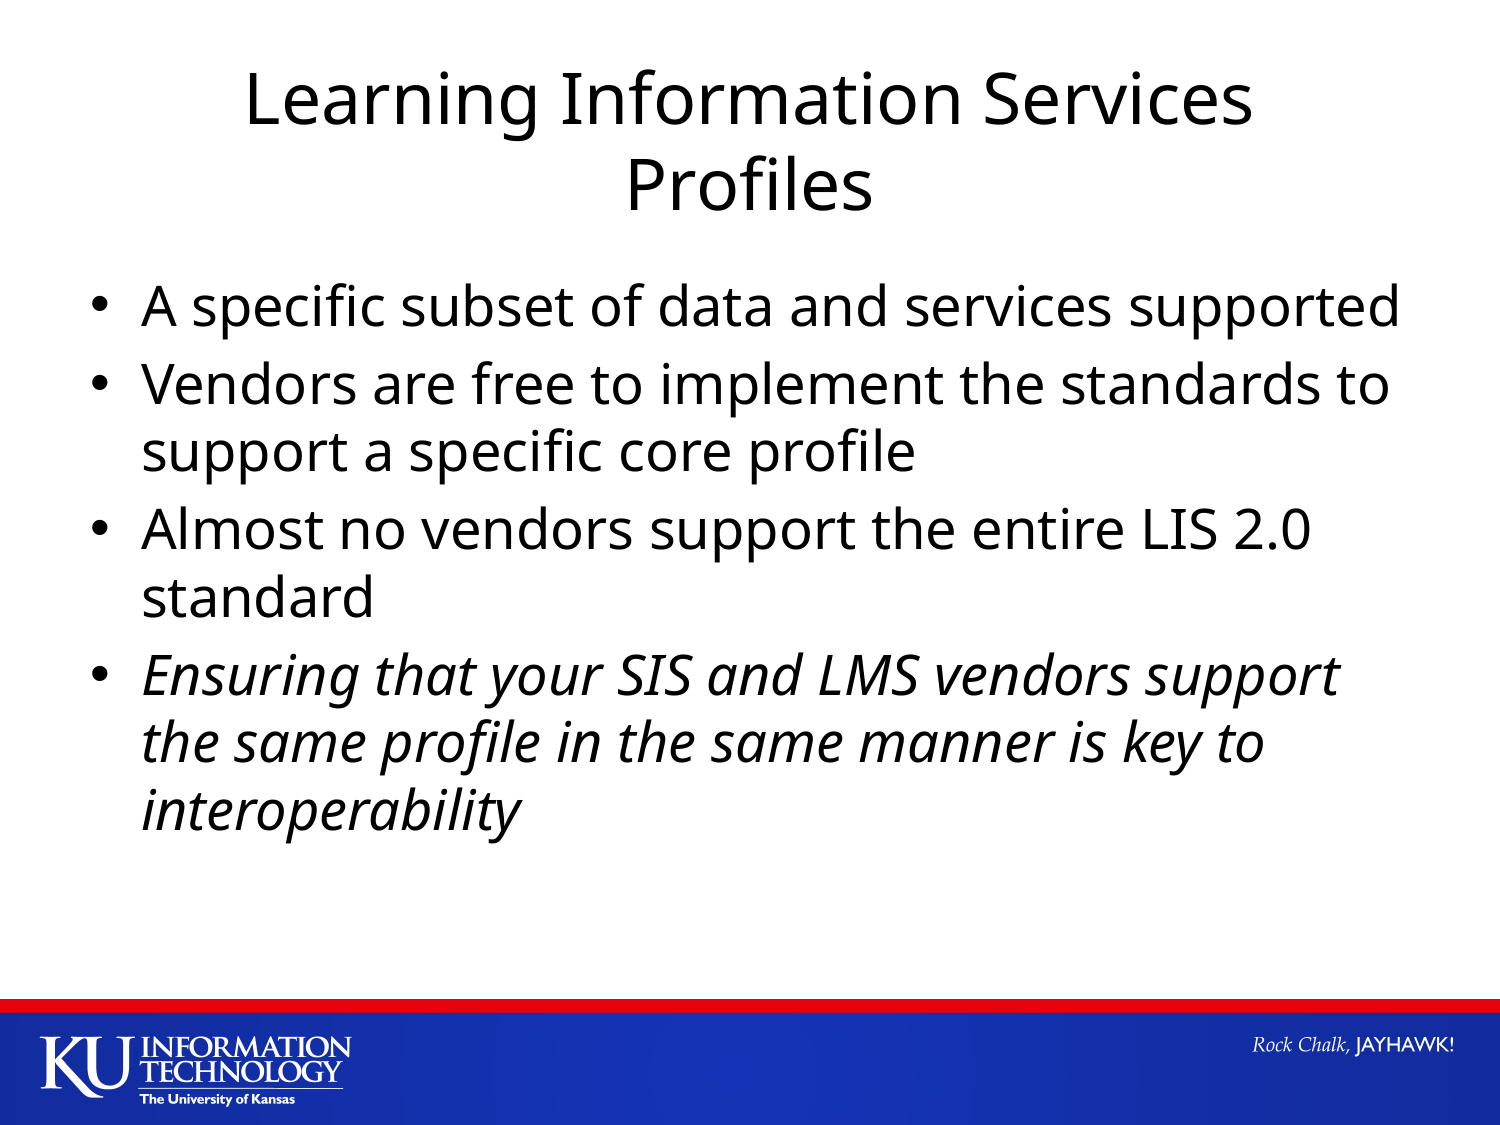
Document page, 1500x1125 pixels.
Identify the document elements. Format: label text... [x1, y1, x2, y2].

title Learning Information Services Profiles [75, 45, 1425, 233]
picture [0, 999, 1500, 1125]
list A specific subset of data and services supported Vendors are free to implement the standards to support a specific core profile Almost no vendors support the entire LIS 2.0 standard Ensuring that your SIS and LMS vendors support the same profile in the same manner is key to interoperability [75, 262, 1425, 923]
